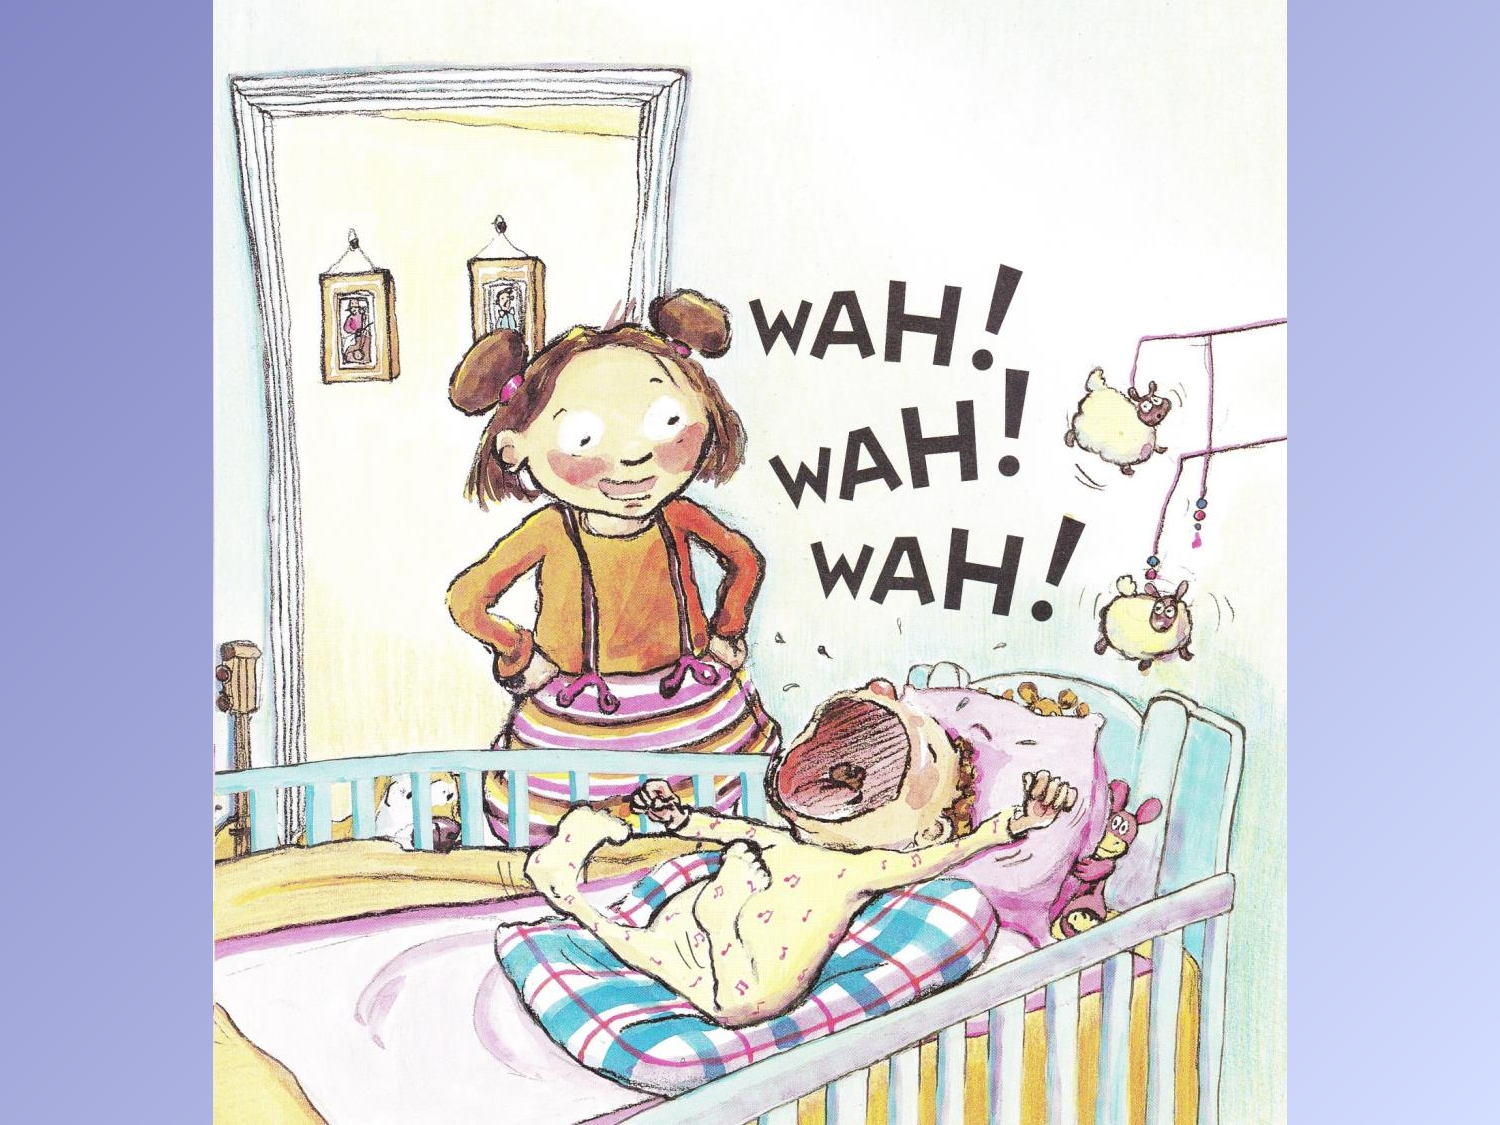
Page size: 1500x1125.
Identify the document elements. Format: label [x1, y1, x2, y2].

picture [212, 0, 1288, 1125]
